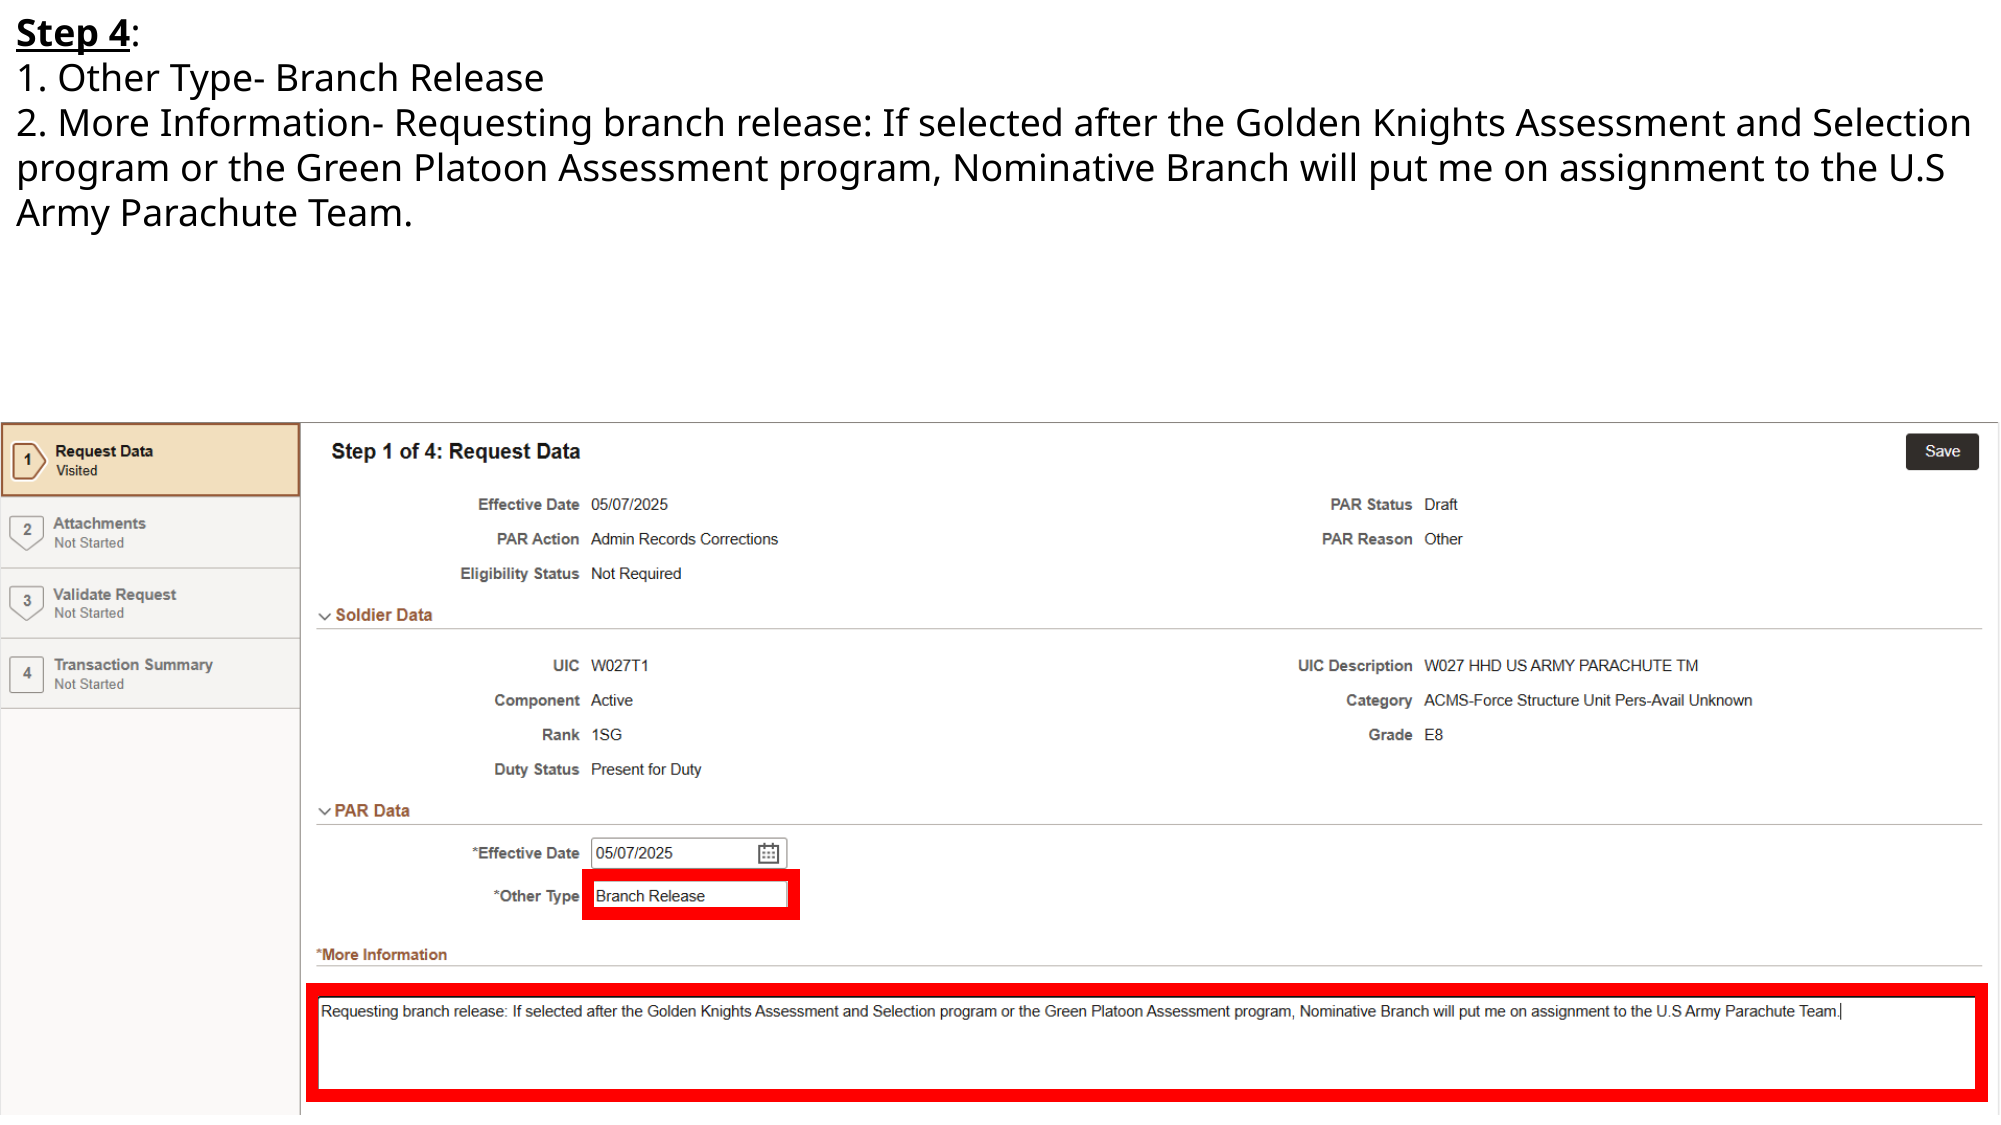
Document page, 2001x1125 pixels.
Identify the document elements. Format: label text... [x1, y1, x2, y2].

text_box Step 4: 1. Other Type- Branch Release 2. More Information- Requesting branch release: If selected after the Golden Knights Assessment and Selection program or the Green Platoon Assessment program, Nominative Branch will put me on assignment to the U.S Army Parachute Team. [1, 1, 2000, 242]
picture [0, 422, 2000, 1115]
